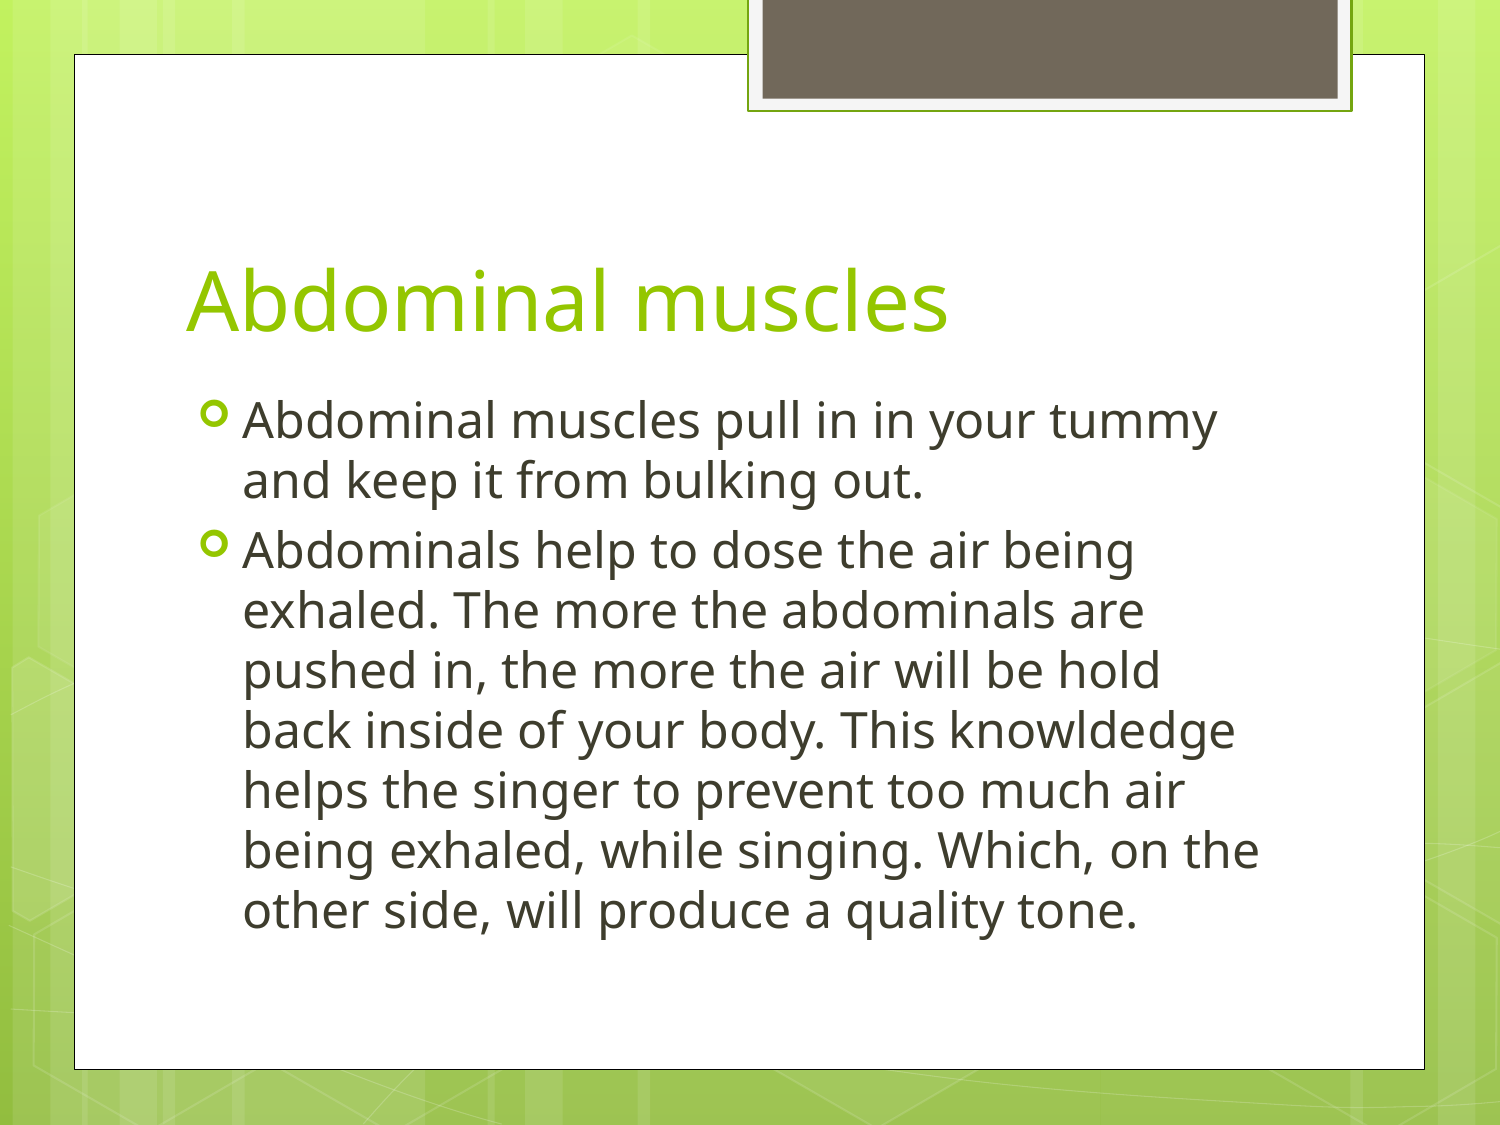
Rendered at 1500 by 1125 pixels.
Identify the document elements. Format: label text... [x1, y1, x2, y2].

title Abdominal muscles [171, 168, 1324, 357]
list Abdominal muscles pull in in your tummy and keep it from bulking out. Abdominals help to dose the air being exhaled. The more the abdominals are pushed in, the more the air will be hold back inside of your body. This knowldedge helps the singer to prevent too much air being exhaled, while singing. Which, on the other side, will produce a quality tone. [171, 381, 1283, 957]
